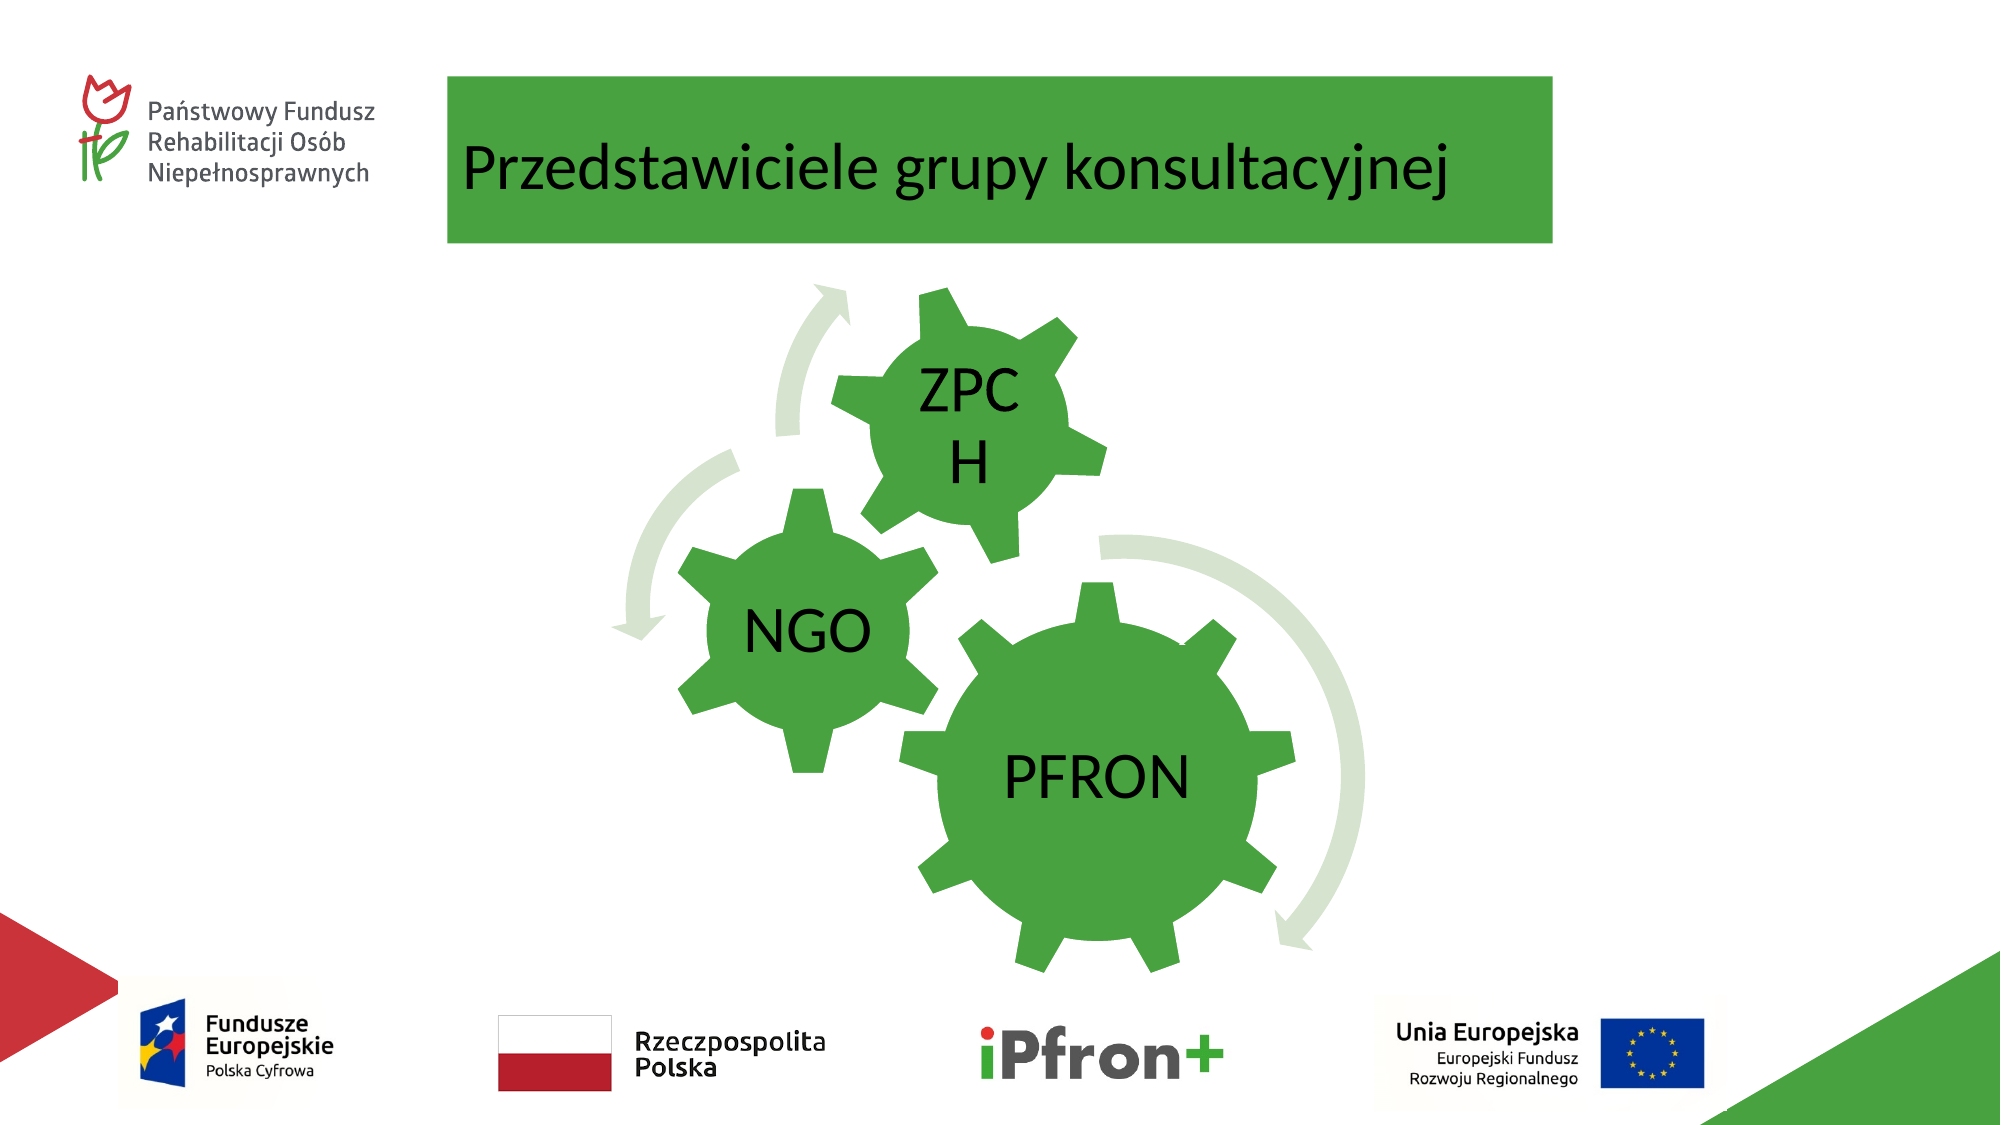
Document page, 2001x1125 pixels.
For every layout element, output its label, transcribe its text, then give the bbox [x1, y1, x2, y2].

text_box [314, 249, 1551, 983]
picture [118, 976, 355, 1109]
picture [495, 993, 829, 1109]
picture [1374, 995, 1727, 1111]
text_box Przedstawiciele grupy konsultacyjnej [447, 76, 1553, 244]
picture [969, 1015, 1234, 1090]
